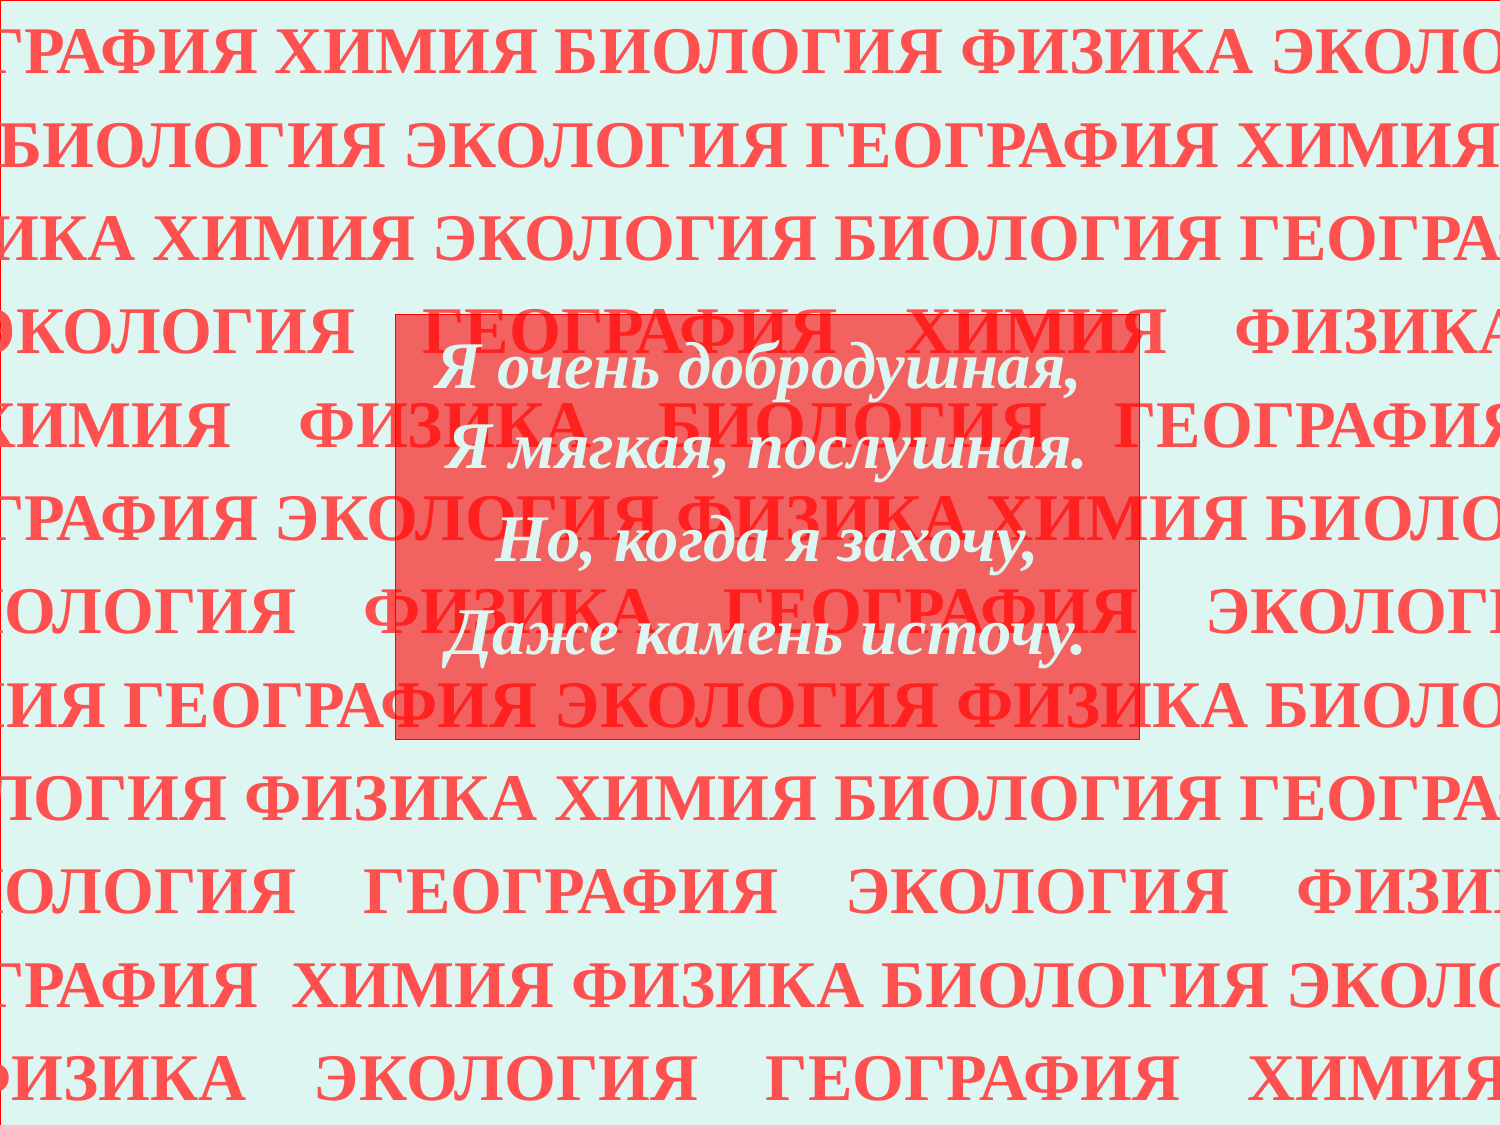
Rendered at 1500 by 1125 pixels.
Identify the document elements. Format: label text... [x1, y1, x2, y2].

text_box ГЕОГРАФИЯ ХИМИЯ БИОЛОГИЯ ФИЗИКА ЭКОЛОГИЯ БИОЛОГИЯ ЭКОЛОГИЯ ГЕОГРАФИЯ ХИМИЯ ФИЗИКА ХИМИЯ ЭКОЛОГИЯ БИОЛОГИЯ ГЕОГРАФИЯ ЭКОЛОГИЯ ГЕОГРАФИЯ ХИМИЯ ФИЗИКА ХИМИЯ ФИЗИКА БИОЛОГИЯ ГЕОГРАФИЯ ГЕОГРАФИЯ ЭКОЛОГИЯ ФИЗИКА ХИМИЯ БИОЛОГИЯ БИОЛОГИЯ ФИЗИКА ГЕОГРАФИЯ ЭКОЛОГИЯ ХИМИЯ ГЕОГРАФИЯ ЭКОЛОГИЯ ФИЗИКА БИОЛОГИЯ ЭКОЛОГИЯ ФИЗИКА ХИМИЯ БИОЛОГИЯ ГЕОГРАФИЯ БИОЛОГИЯ ГЕОГРАФИЯ ЭКОЛОГИЯ ФИЗИКА ГЕОГРАФИЯ ХИМИЯ ФИЗИКА БИОЛОГИЯ ЭКОЛОГИЯ ФИЗИКА ЭКОЛОГИЯ ГЕОГРАФИЯ ХИМИЯ [0, 0, 1500, 1125]
subtitle Я очень добродушная, Я мягкая, послушная. Но, когда я захочу, Даже камень источу. [395, 314, 1141, 740]
